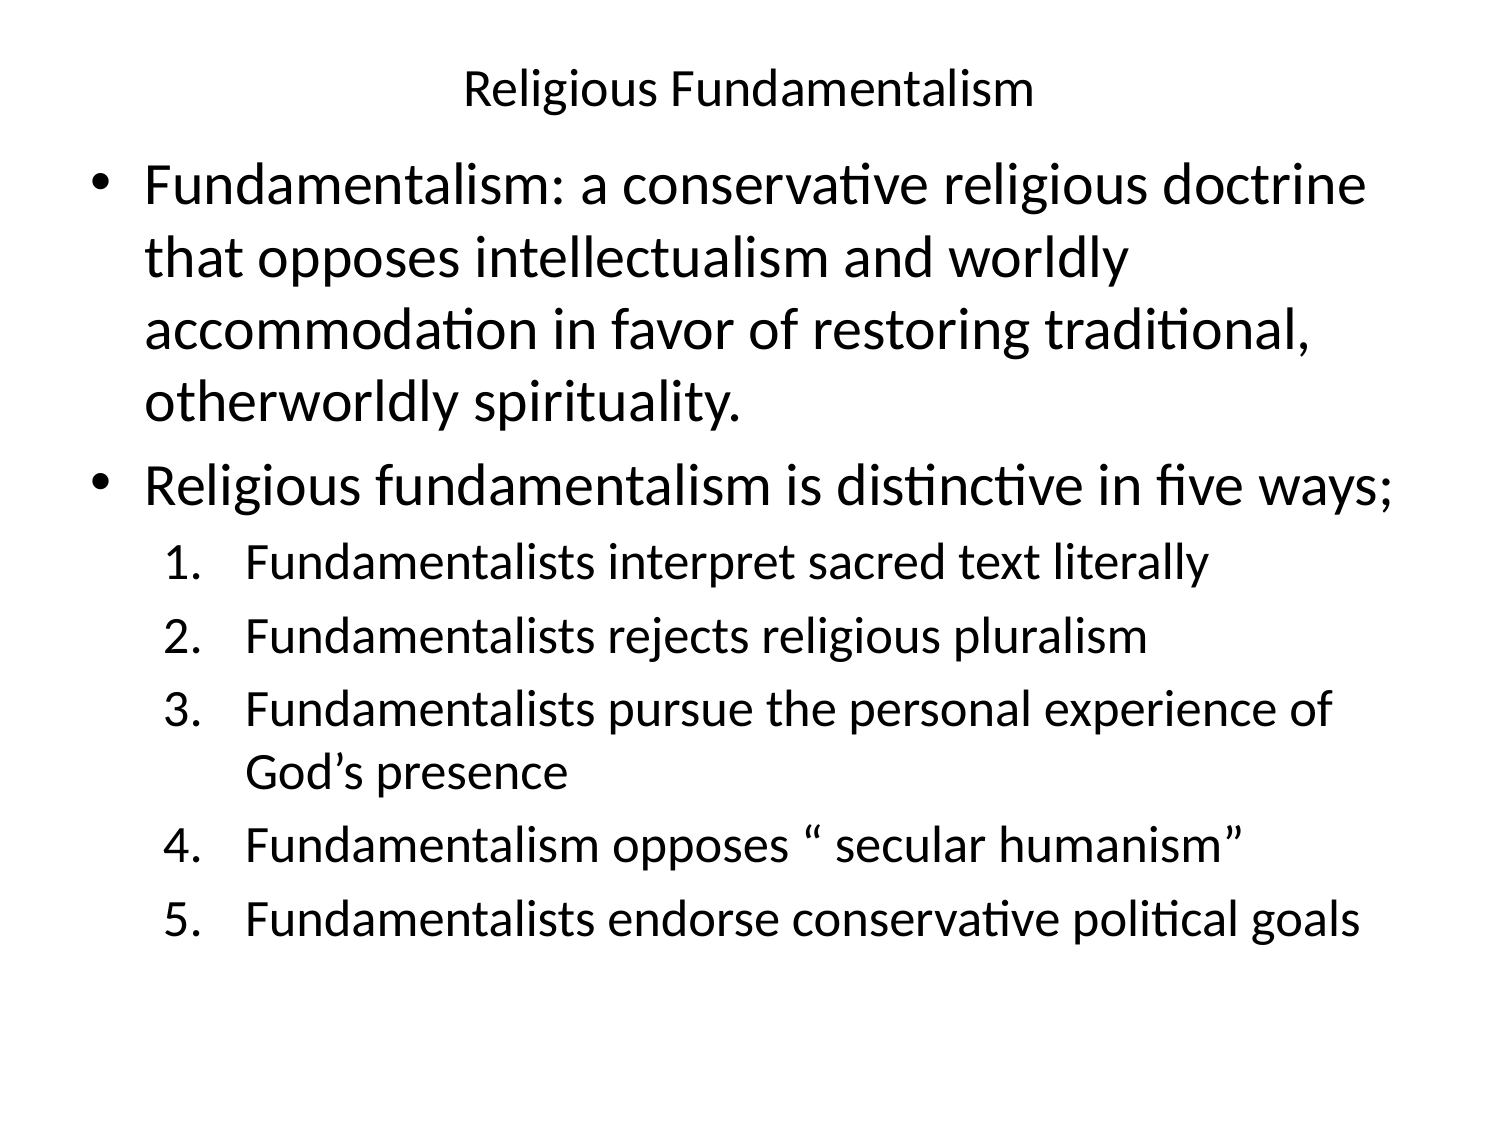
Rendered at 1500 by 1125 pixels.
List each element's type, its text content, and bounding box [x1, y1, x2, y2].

title Religious Fundamentalism [75, 45, 1425, 125]
list Fundamentalism: a conservative religious doctrine that opposes intellectualism and worldly accommodation in favor of restoring traditional, otherworldly spirituality. Religious fundamentalism is distinctive in five ways; Fundamentalists interpret sacred text literally Fundamentalists rejects religious pluralism Fundamentalists pursue the personal experience of God’s presence Fundamentalism opposes “ secular humanism” Fundamentalists endorse conservative political goals [75, 137, 1425, 1005]
